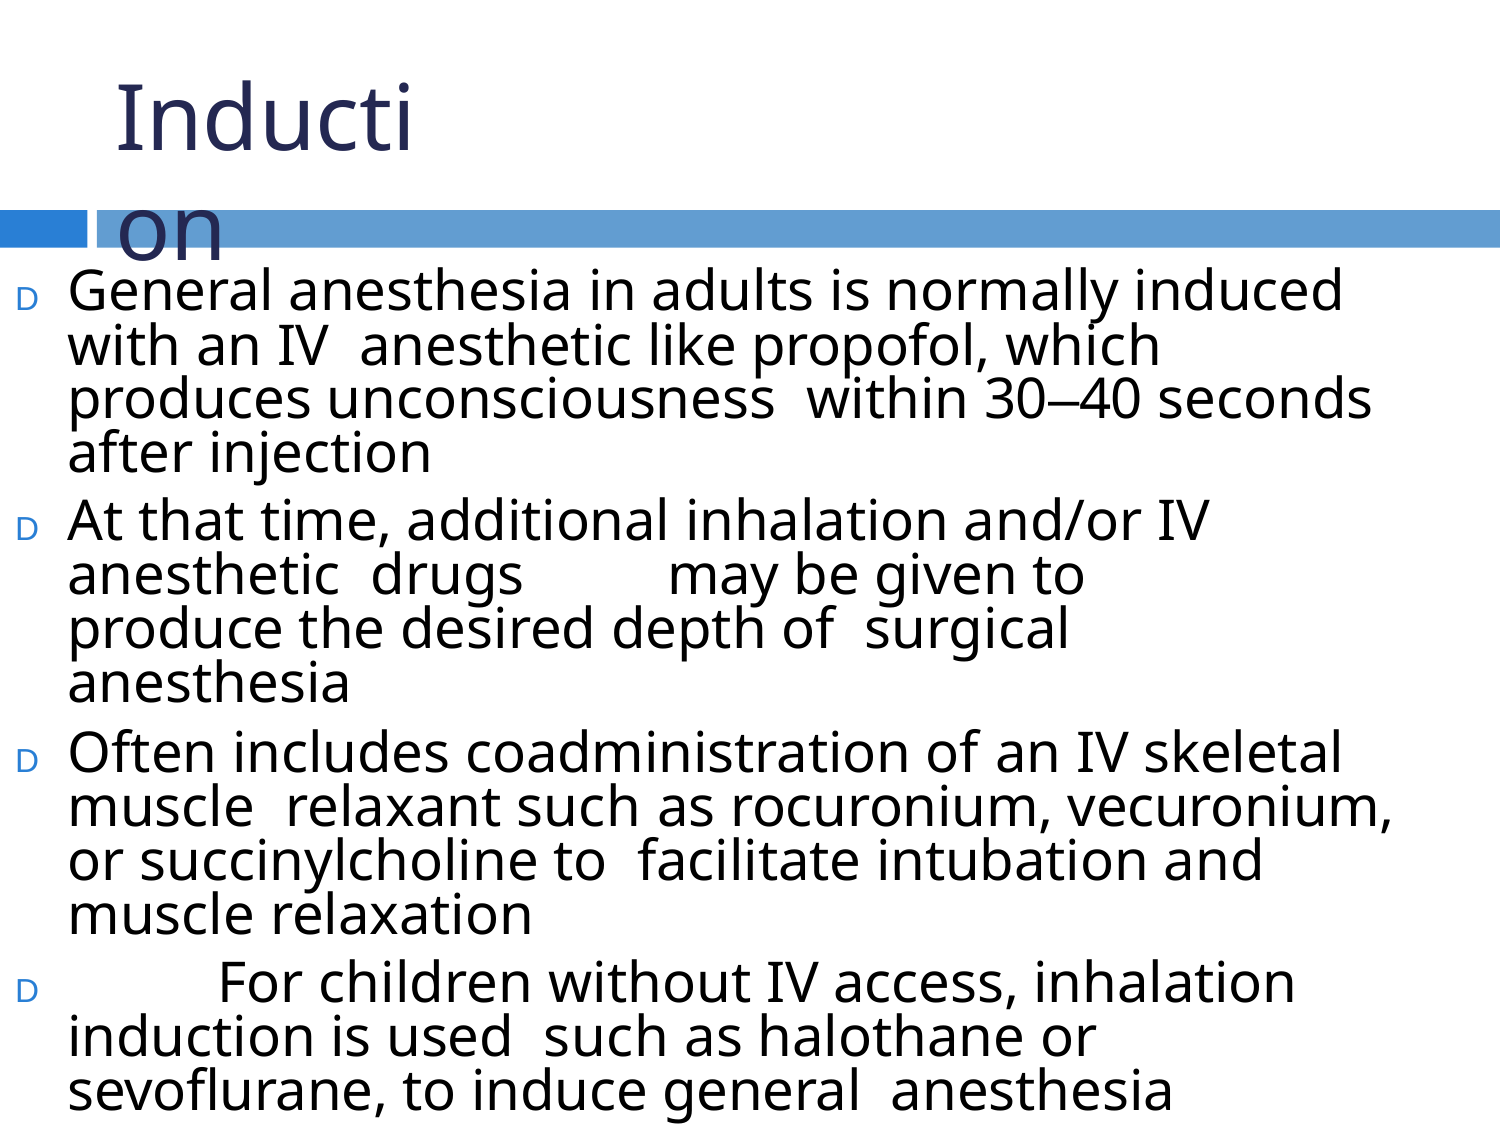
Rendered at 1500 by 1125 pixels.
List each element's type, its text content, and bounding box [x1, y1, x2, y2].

title Induction [113, 56, 435, 252]
text_box D General anesthesia in adults is normally induced with an IV anesthetic like propofol, which produces unconsciousness within 30–40 seconds after injection D At that time, additional inhalation and/or IV anesthetic drugs may be given to produce the desired depth of surgical anesthesia D Often includes coadministration of an IV skeletal muscle relaxant such as rocuronium, vecuronium, or succinylcholine to facilitate intubation and muscle relaxation D For children without IV access, inhalation induction is used such as halothane or sevoflurane, to induce general anesthesia [12, 252, 1423, 1122]
